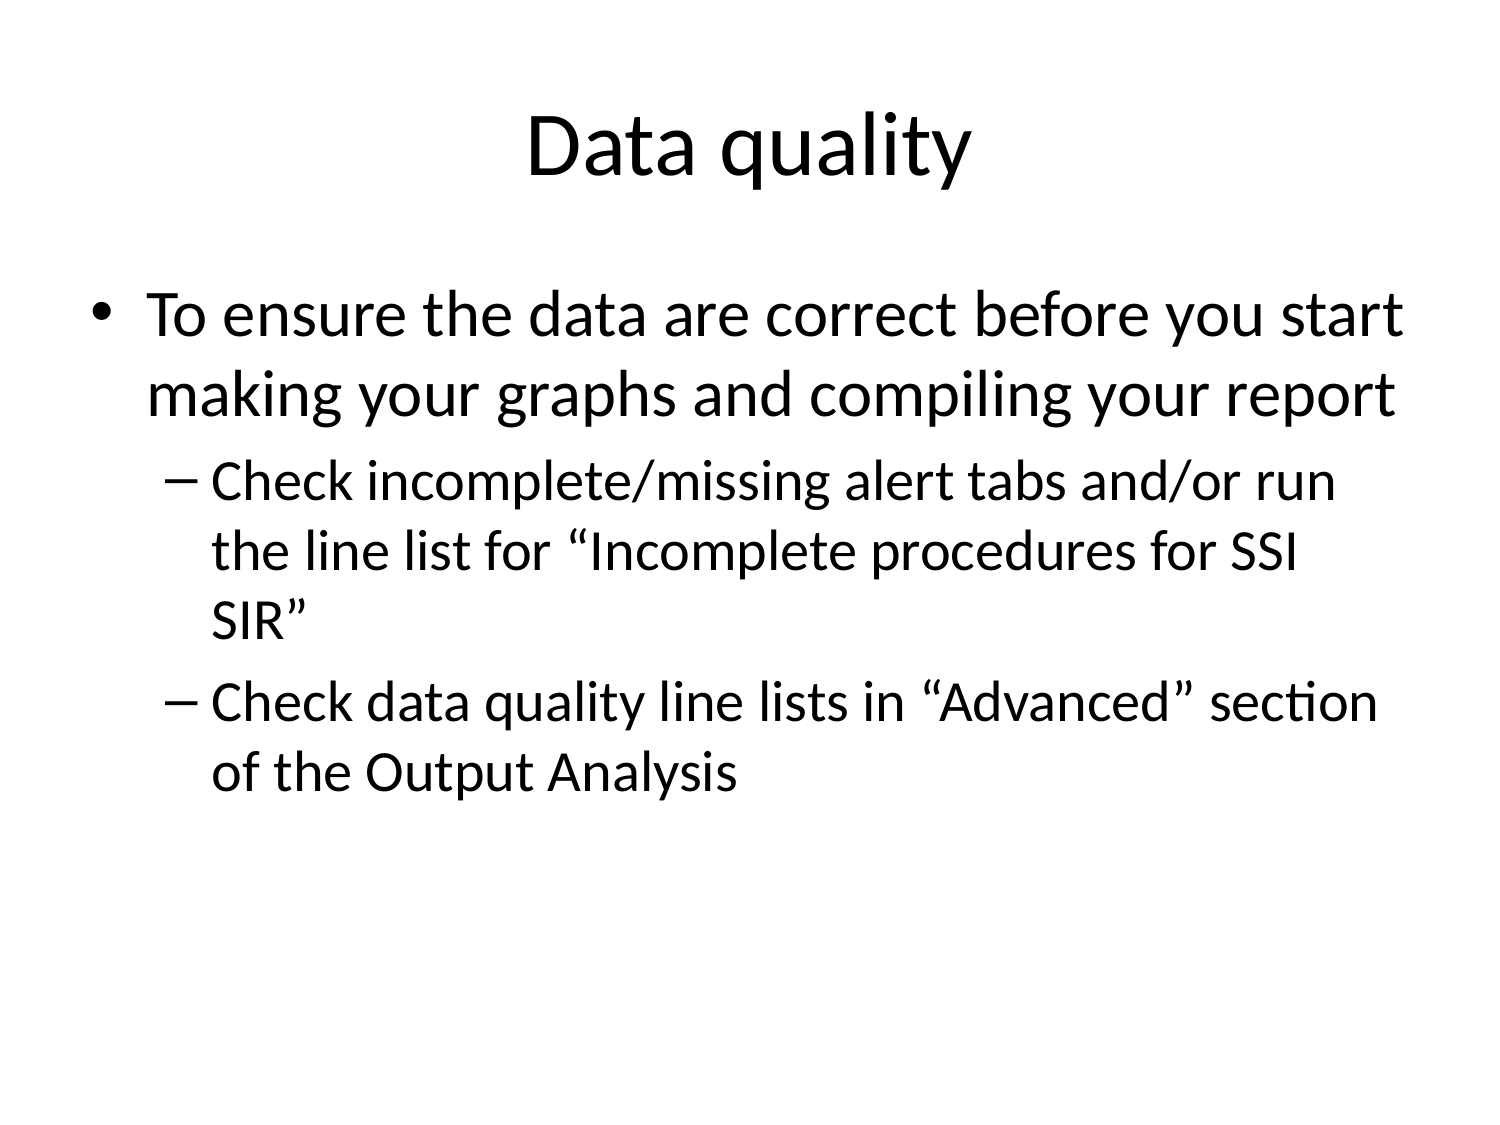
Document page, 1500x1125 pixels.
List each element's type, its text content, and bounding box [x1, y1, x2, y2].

list To ensure the data are correct before you start making your graphs and compiling your report Check incomplete/missing alert tabs and/or run the line list for “Incomplete procedures for SSI SIR” Check data quality line lists in “Advanced” section of the Output Analysis [75, 262, 1425, 1005]
title Data quality [75, 45, 1425, 233]
